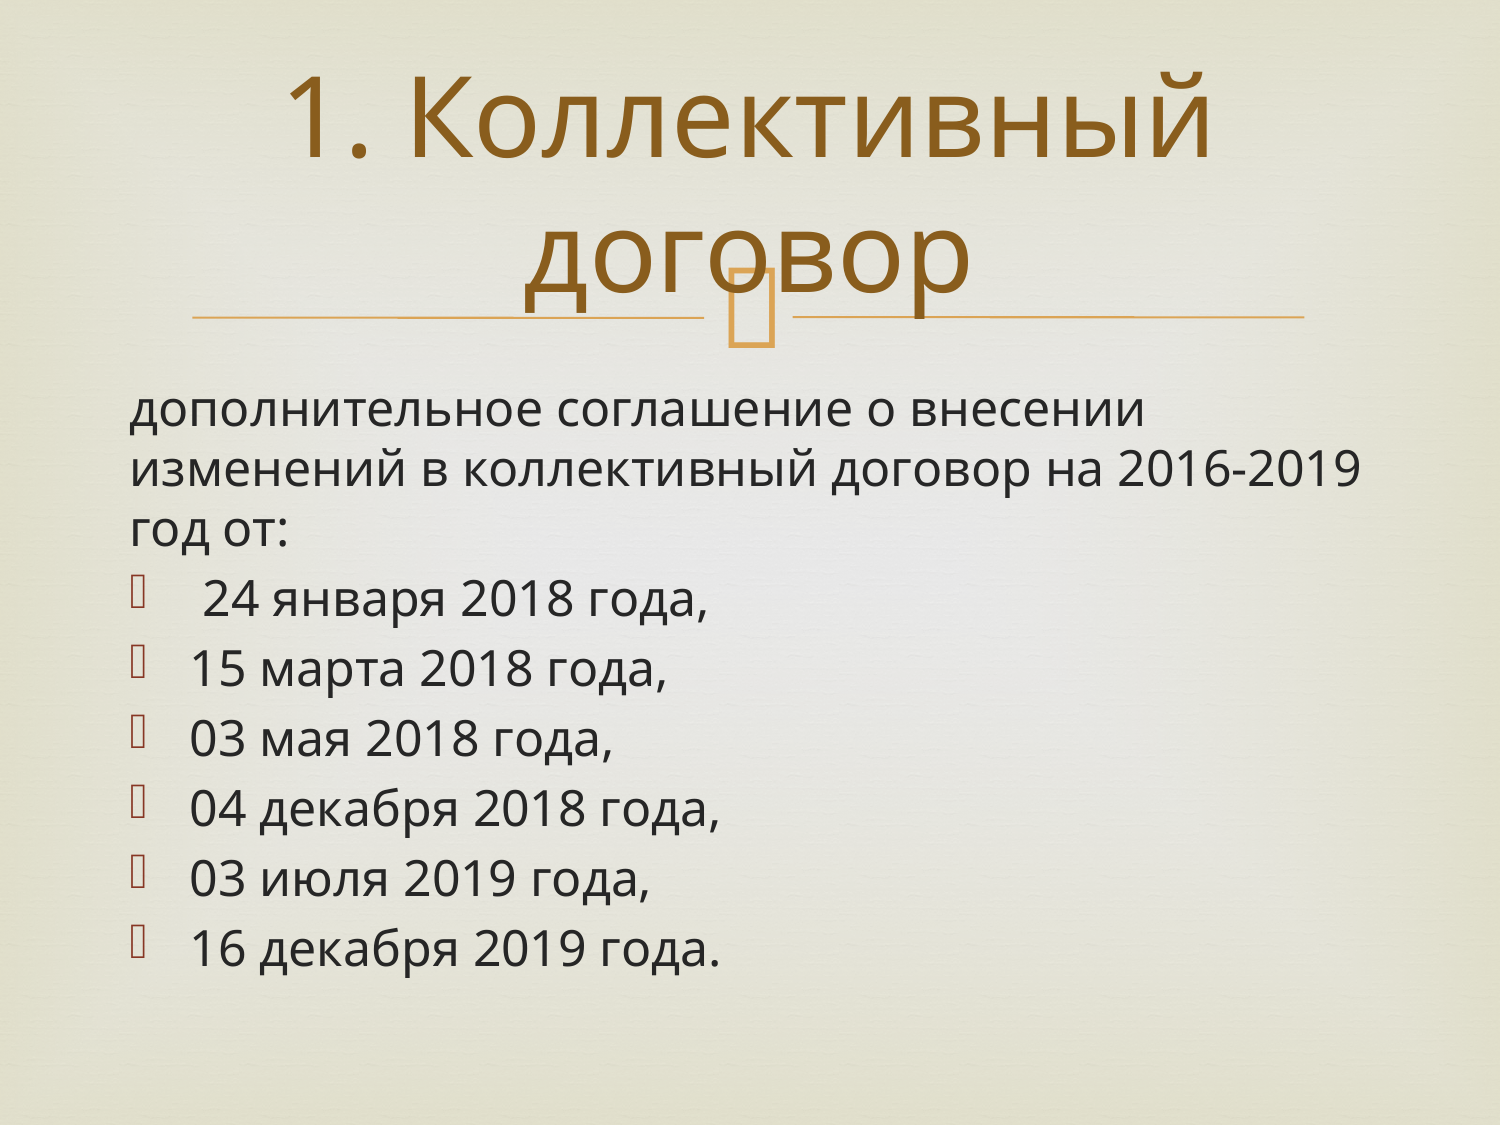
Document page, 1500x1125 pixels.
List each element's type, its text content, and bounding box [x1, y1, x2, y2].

title 1. Коллективный договор [112, 93, 1386, 267]
list дополнительное соглашение о внесении изменений в коллективный договор на 2016-2019 год от: 24 января 2018 года, 15 марта 2018 года, 03 мая 2018 года, 04 декабря 2018 года, 03 июля 2019 года, 16 декабря 2019 года. [114, 368, 1386, 1005]
